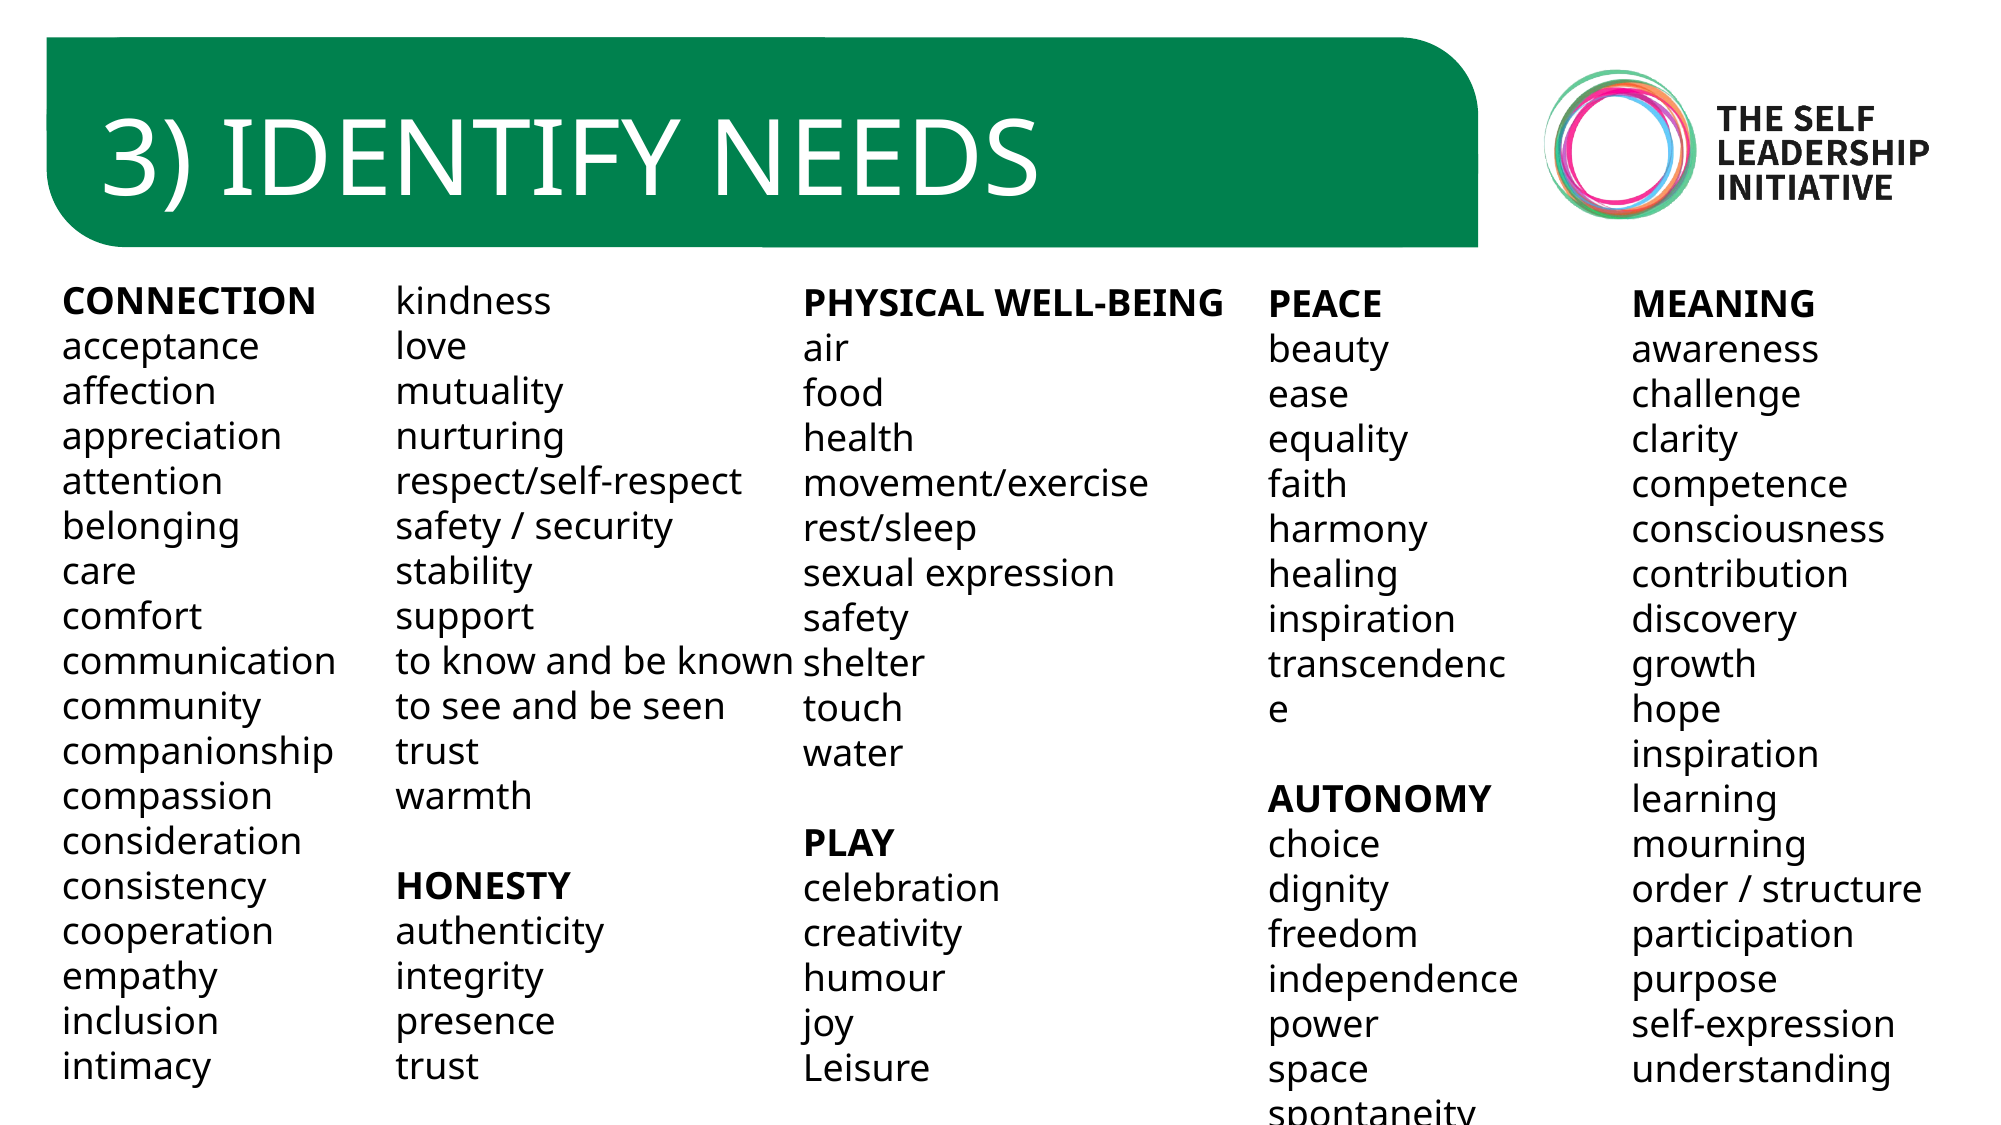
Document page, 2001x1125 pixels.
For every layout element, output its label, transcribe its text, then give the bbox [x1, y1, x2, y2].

text_box MEANING awareness challenge clarity competence consciousness contribution discovery growth hope inspiration learning mourning order / structure participation purpose self-expression understanding [1616, 273, 1949, 1098]
text_box CONNECTION acceptance affection appreciation attention belonging care comfort communication community companionship compassion consideration consistency cooperation empathy inclusion intimacy [47, 269, 362, 1095]
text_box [46, 37, 1479, 248]
text_box PHYSICAL WELL-BEING air food health movement/exercise rest/sleep sexual expression safety shelter touch water PLAY celebration creativity humour joy Leisure [788, 271, 1240, 1125]
text_box PEACE beauty ease equality faith harmony healing inspiration transcendence AUTONOMY choice dignity freedom independence power space spontaneity [1253, 273, 1541, 1125]
picture [1540, 67, 1930, 224]
text_box kindness love mutuality nurturing respect/self-respect safety / security stability support to know and be known to see and be seen trust warmth HONESTY authenticity integrity presence trust [380, 269, 820, 1125]
